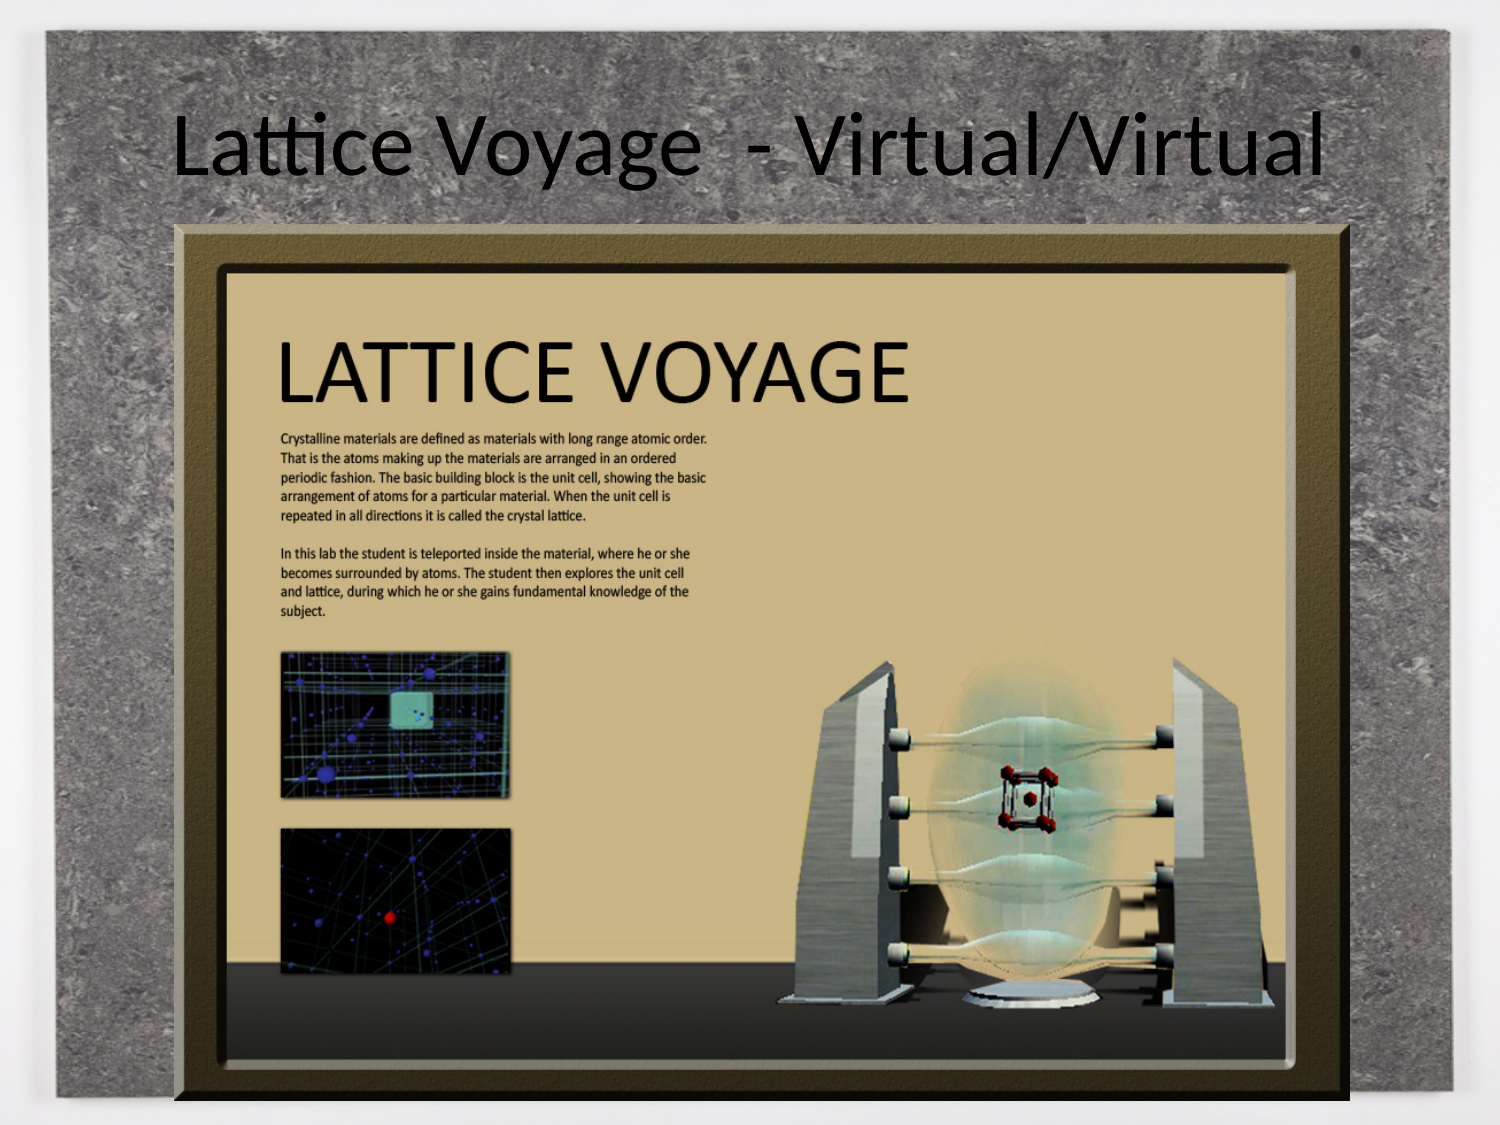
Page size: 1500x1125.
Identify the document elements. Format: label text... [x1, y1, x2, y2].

title Lattice Voyage - Virtual/Virtual [75, 45, 1425, 233]
picture [0, 0, 1500, 1125]
